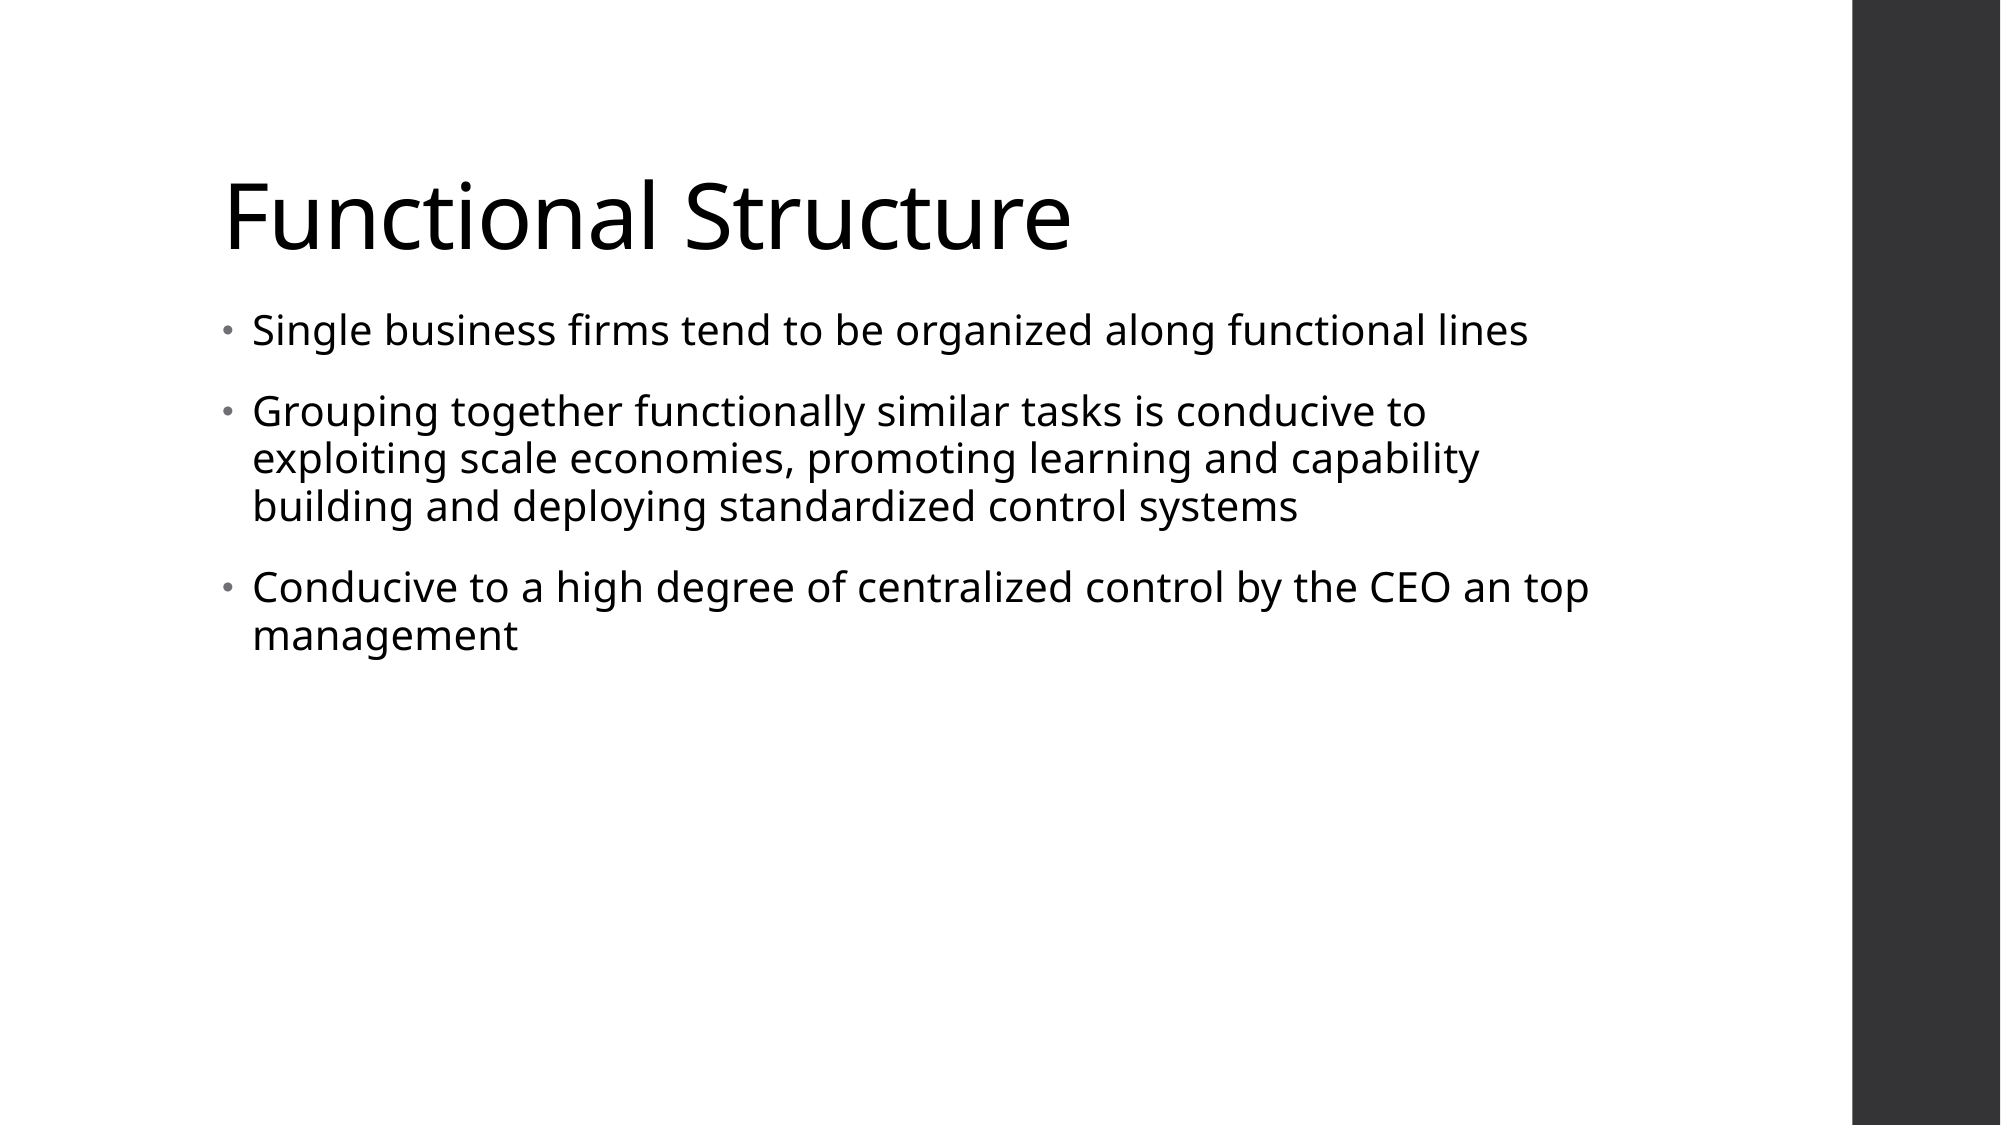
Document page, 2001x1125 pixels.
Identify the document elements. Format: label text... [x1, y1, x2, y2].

list Single business firms tend to be organized along functional lines Grouping together functionally similar tasks is conducive to exploiting scale economies, promoting learning and capability building and deploying standardized control systems Conducive to a high degree of centralized control by the CEO an top management [206, 299, 1617, 1014]
title Functional Structure [206, 60, 1797, 278]
